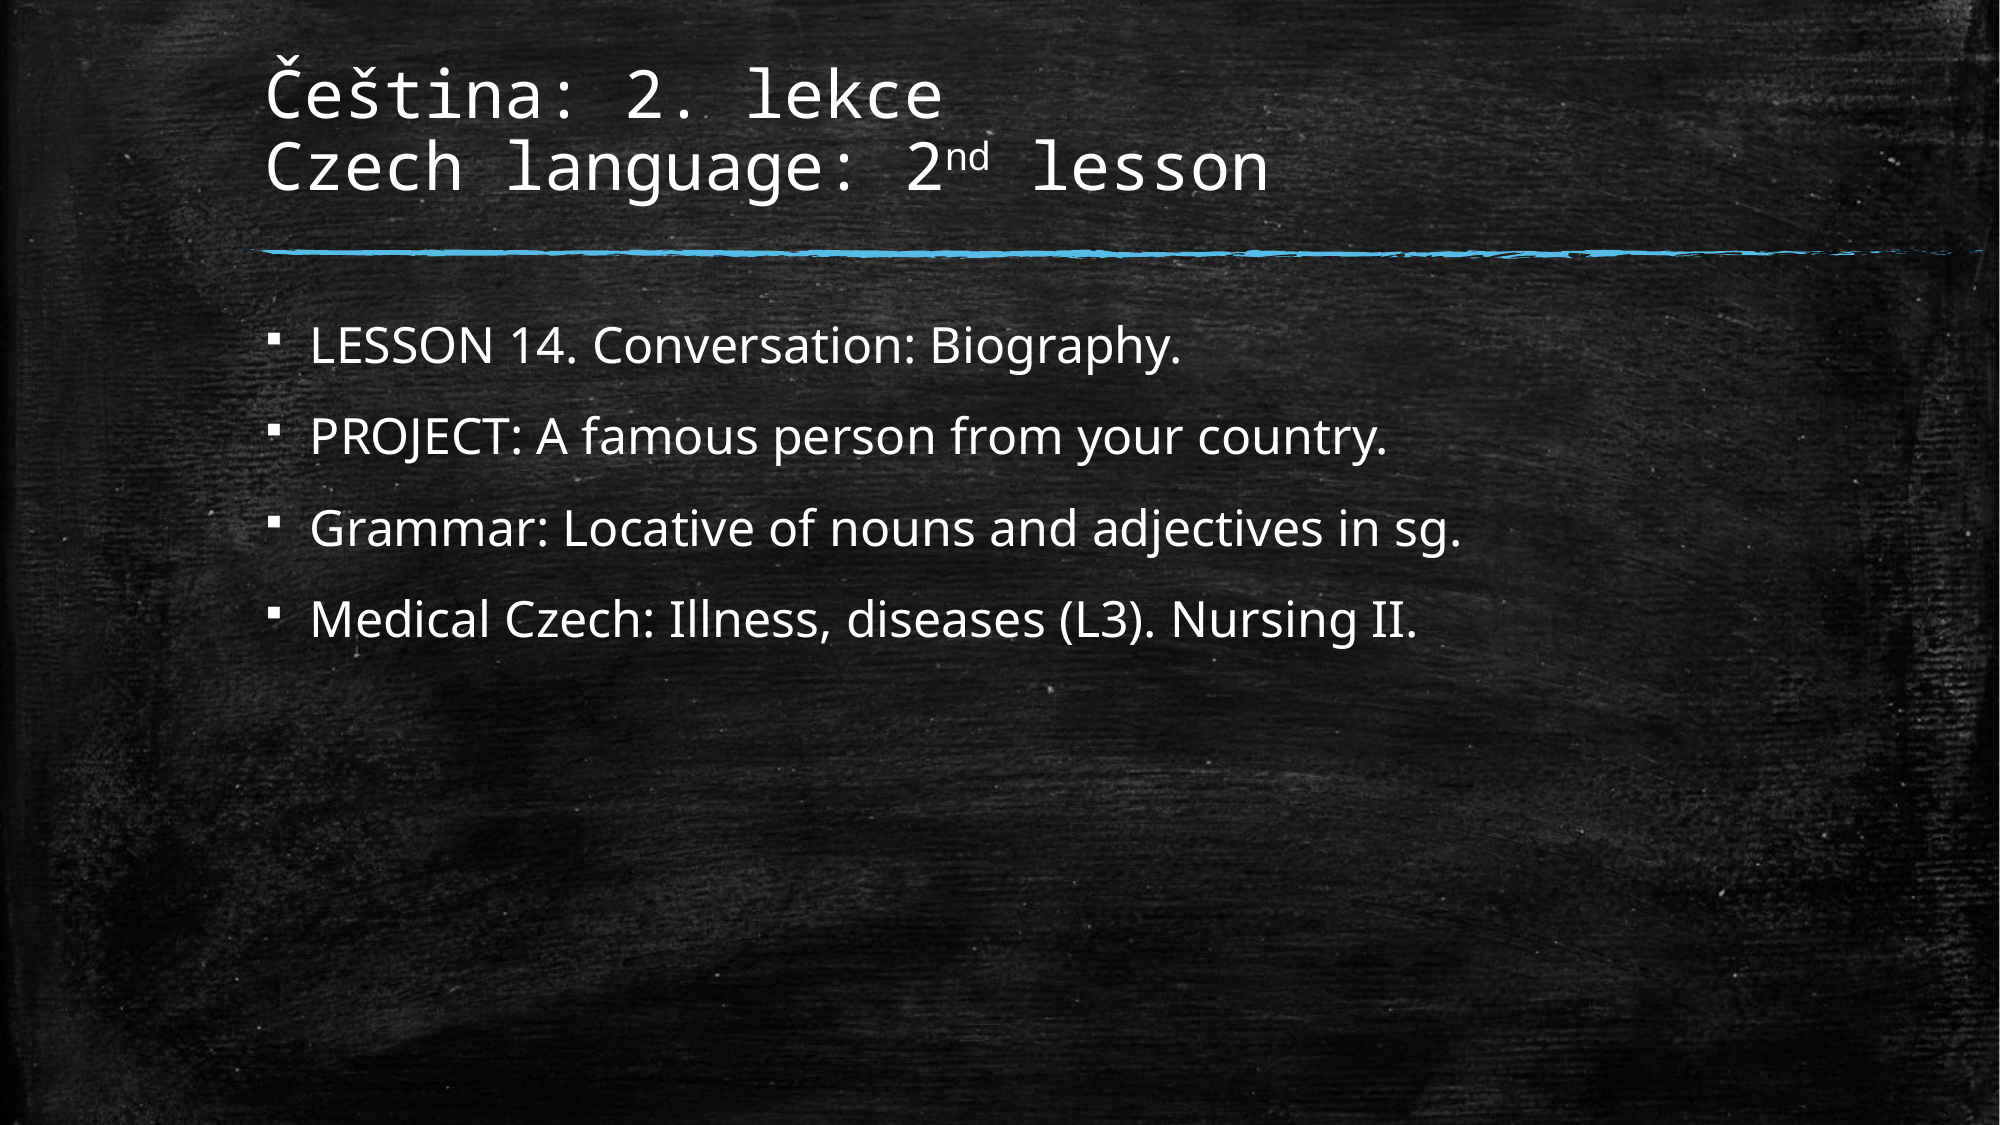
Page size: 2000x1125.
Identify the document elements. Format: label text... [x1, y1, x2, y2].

list LESSON 14. Conversation: Biography. PROJECT: A famous person from your country. Grammar: Locative of nouns and adjectives in sg. Medical Czech: Illness, diseases (L3). Nursing II. [249, 312, 1750, 1013]
title Čeština: 2. lekce Czech language: 2nd lesson [249, 45, 1750, 213]
